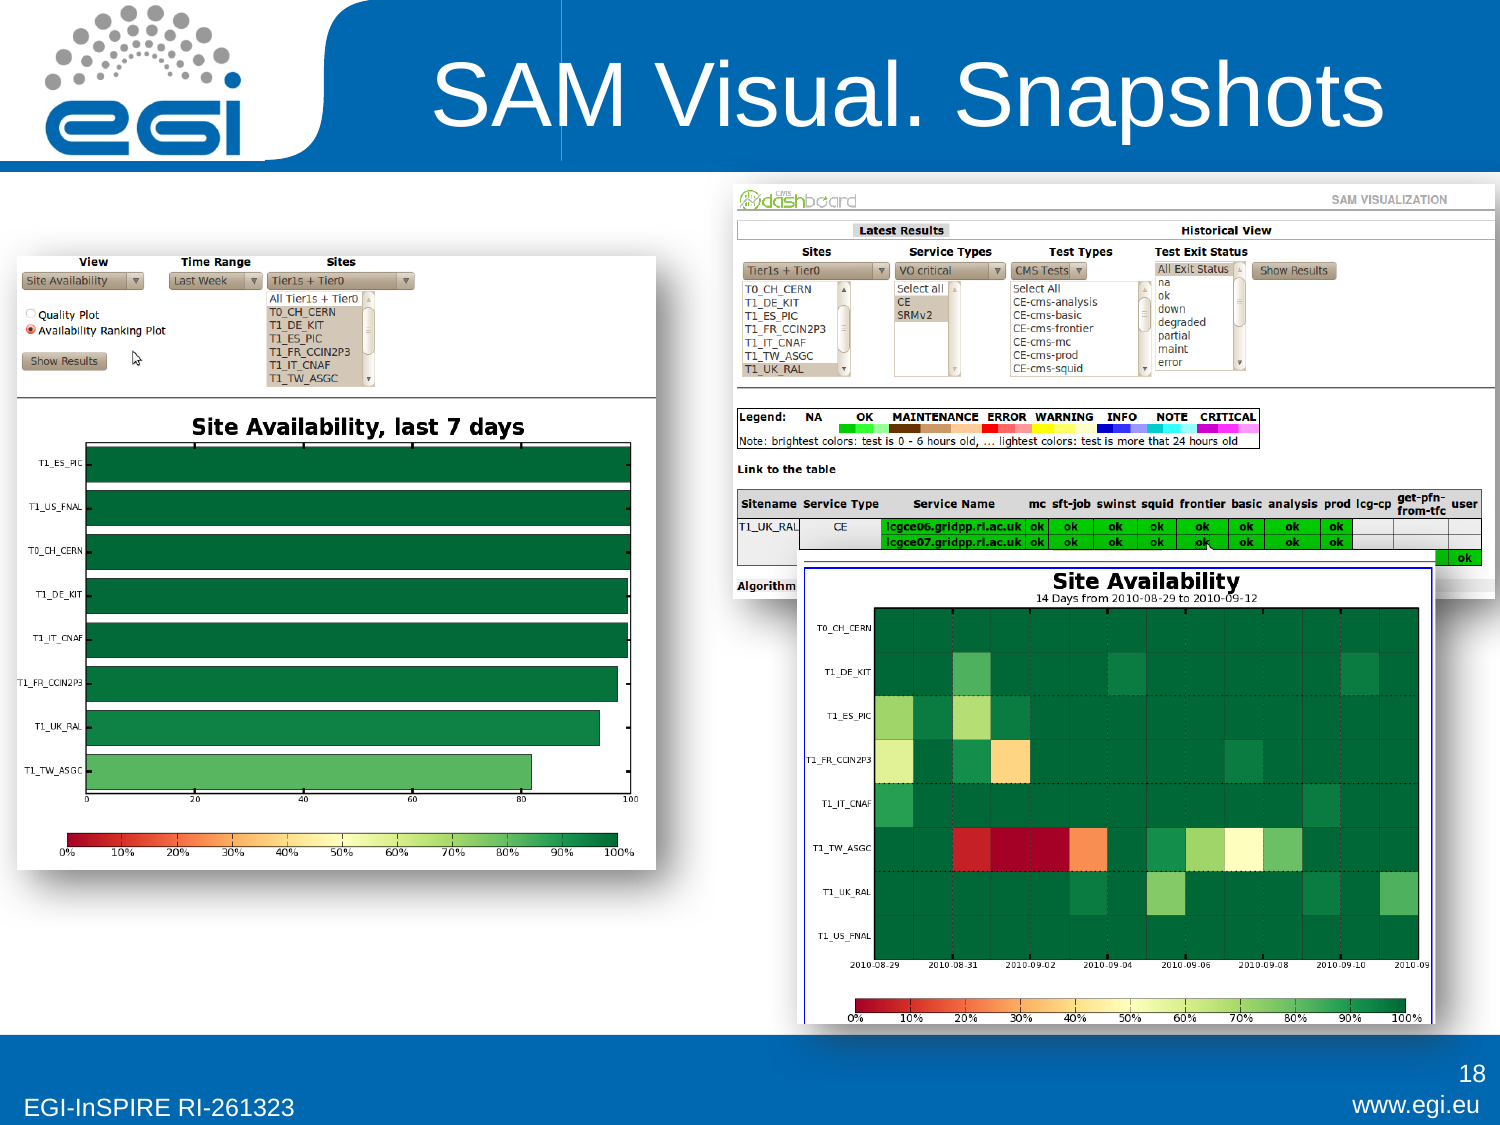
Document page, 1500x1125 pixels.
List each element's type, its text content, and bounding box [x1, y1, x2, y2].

picture [733, 184, 1495, 1024]
slide_number 18 [1151, 1042, 1500, 1103]
picture [0, 0, 265, 161]
picture [17, 256, 656, 870]
title SAM Visual. Snapshots [348, 18, 1471, 162]
